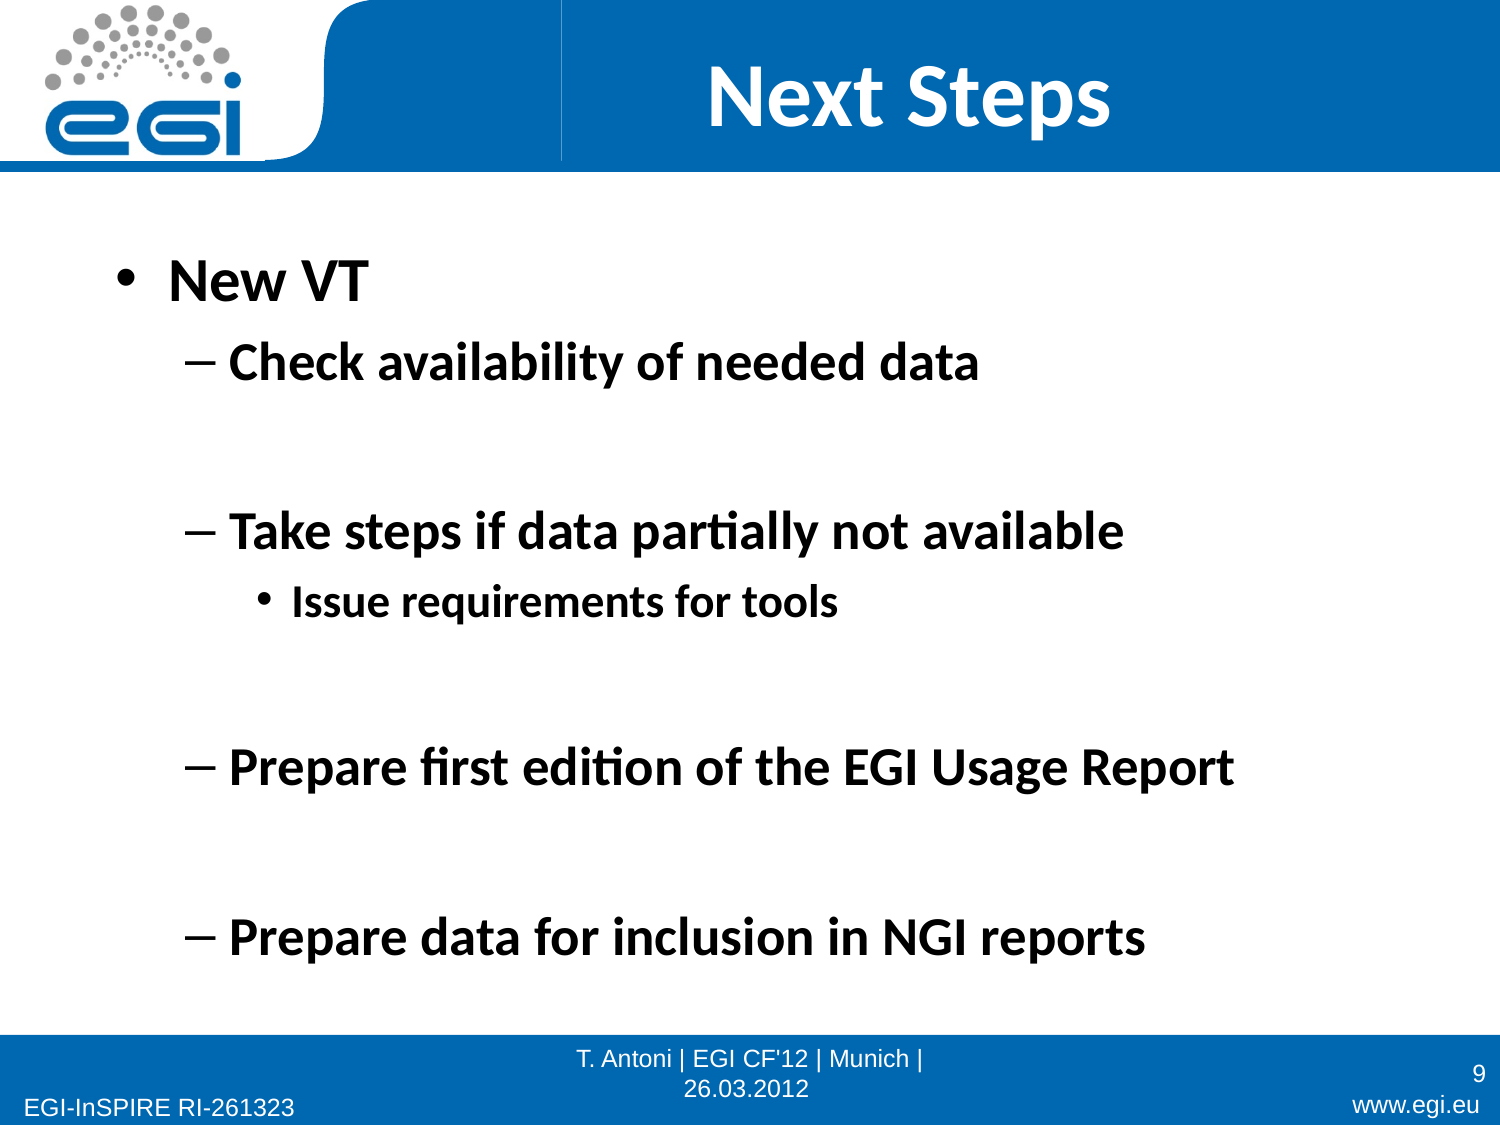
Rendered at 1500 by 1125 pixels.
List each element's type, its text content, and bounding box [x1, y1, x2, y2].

slide_number 9 [1151, 1042, 1500, 1103]
picture [0, 0, 265, 161]
list New VT Check availability of needed data Take steps if data partially not available Issue requirements for tools Prepare first edition of the EGI Usage Report Prepare data for inclusion in NGI reports [100, 231, 1426, 975]
footer T. Antoni | EGI CF'12 | Munich | 26.03.2012 [512, 1042, 988, 1103]
title Next Steps [348, 18, 1471, 162]
